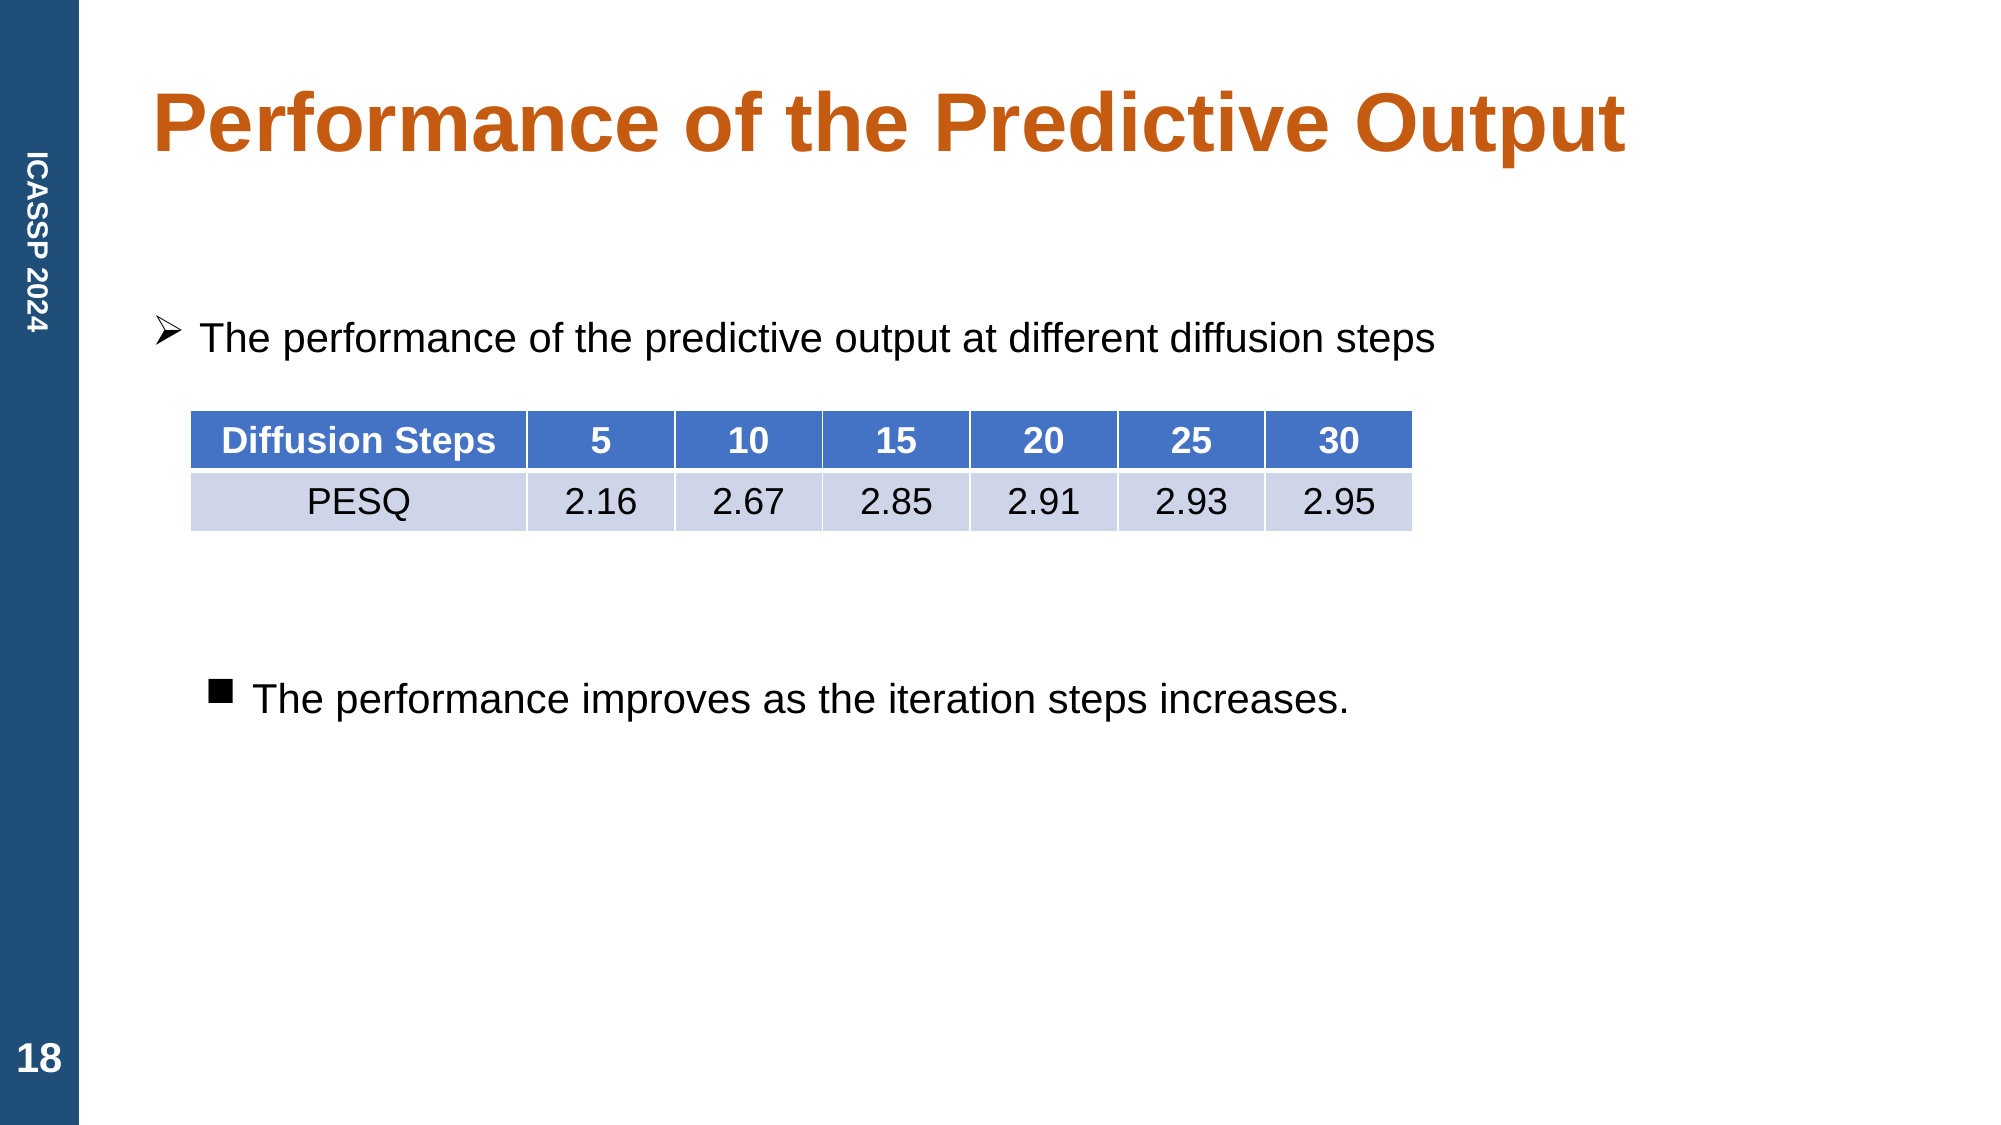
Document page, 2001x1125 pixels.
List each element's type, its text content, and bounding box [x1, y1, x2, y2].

table_header 20 [971, 411, 1117, 468]
text_box The performance of the predictive output at different diffusion steps [137, 303, 1466, 368]
text_box The performance improves as the iteration steps increases. [190, 664, 1565, 729]
title Performance of the Predictive Output [137, 47, 1863, 202]
table_header 30 [1266, 411, 1412, 468]
table_cell 2.93 [1119, 473, 1264, 531]
table_header 15 [823, 411, 969, 468]
table_cell 2.95 [1266, 473, 1412, 531]
table_cell 2.91 [971, 473, 1117, 531]
table_header 25 [1119, 411, 1264, 468]
table_header Diffusion Steps [191, 411, 526, 468]
table_cell 2.85 [823, 473, 969, 531]
table_header 5 [528, 411, 674, 468]
table_cell PESQ [191, 473, 526, 531]
table_cell 2.16 [528, 473, 674, 531]
table_cell 2.67 [676, 473, 822, 531]
table_header 10 [676, 411, 822, 468]
slide_number 18 [0, 1017, 79, 1095]
